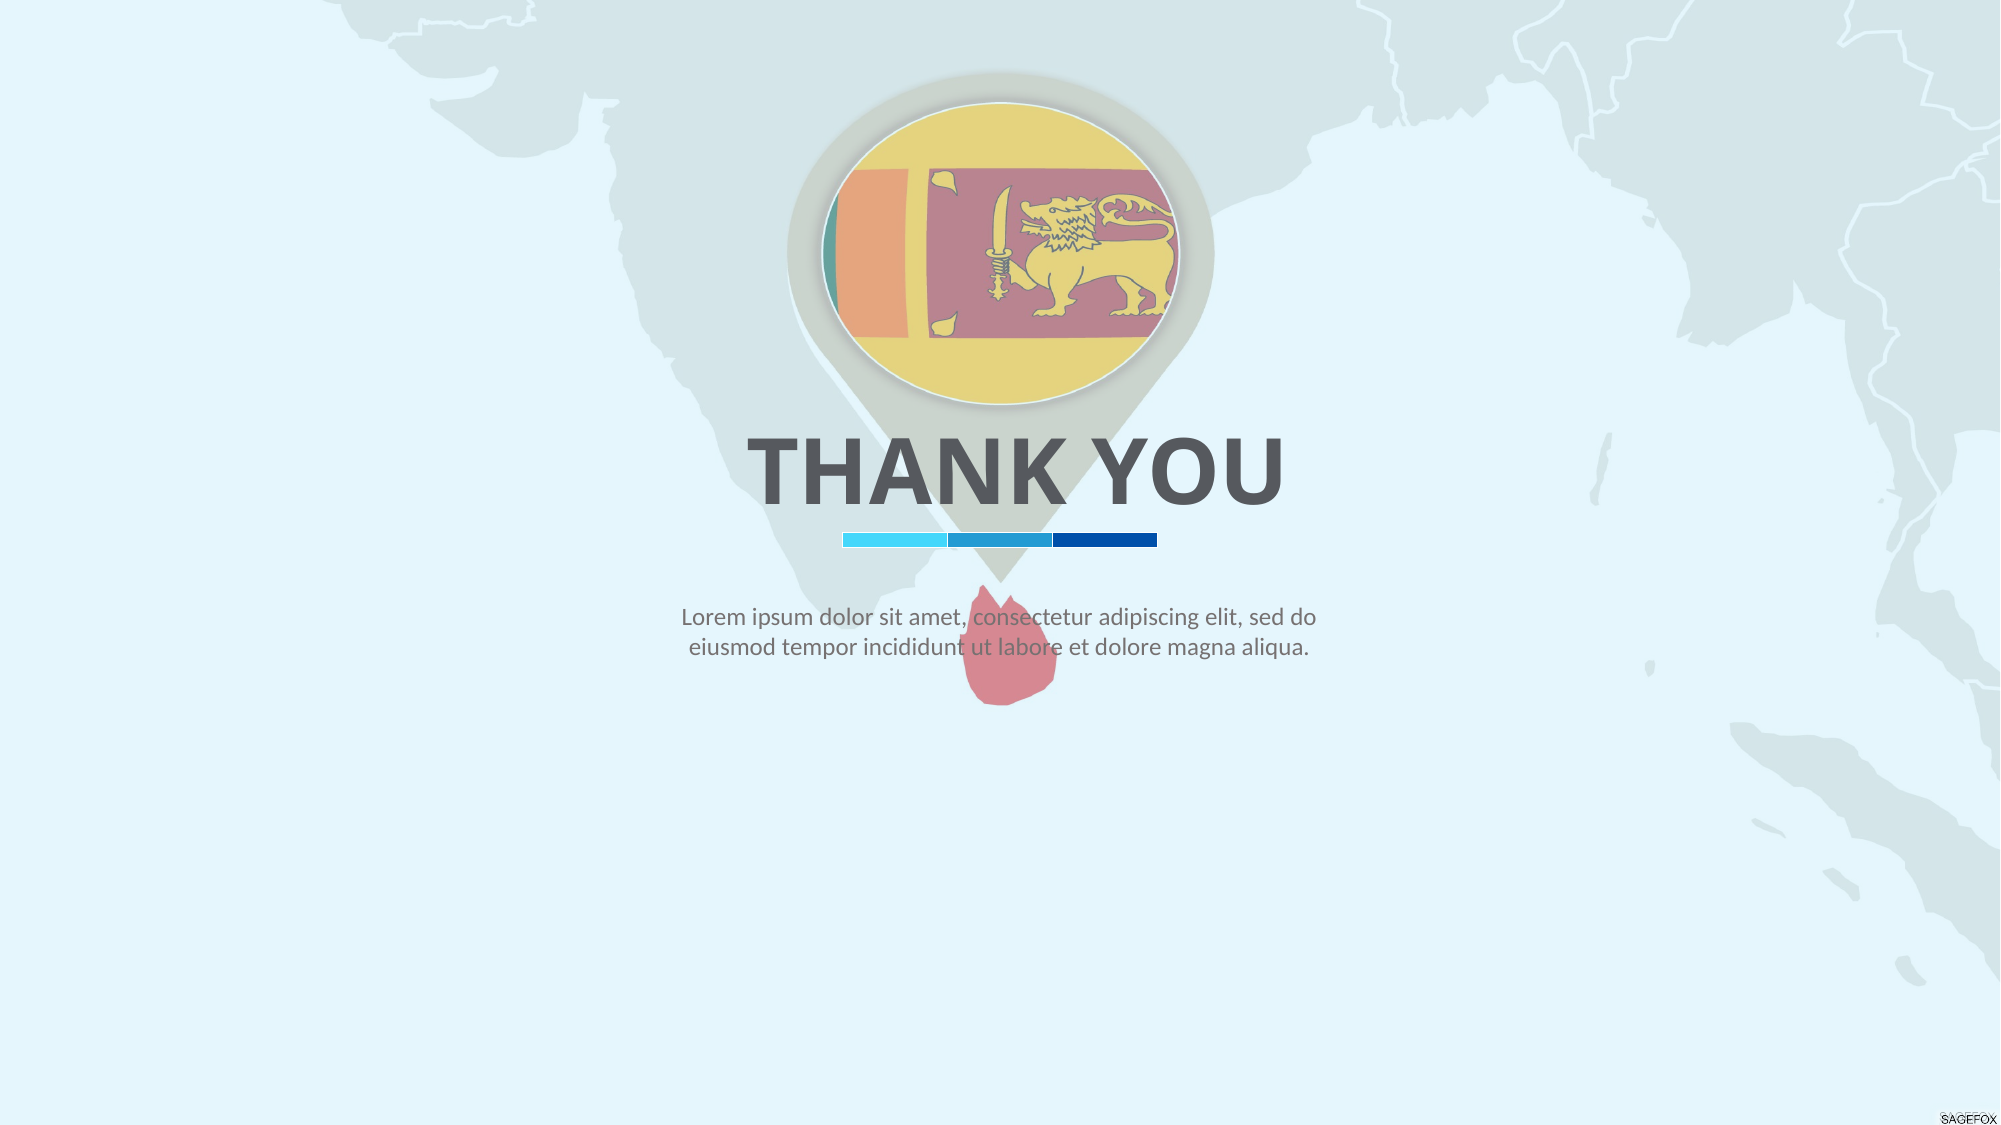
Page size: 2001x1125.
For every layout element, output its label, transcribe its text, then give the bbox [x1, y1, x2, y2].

picture [1938, 1114, 1999, 1125]
text_box [0, 0, 2000, 1125]
text_box THANK YOU [565, 405, 1470, 531]
text_box Lorem ipsum dolor sit amet, consectetur adipiscing elit, sed do eiusmod tempor incididunt ut labore et dolore magna aliqua. [660, 593, 1340, 668]
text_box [842, 532, 1158, 548]
